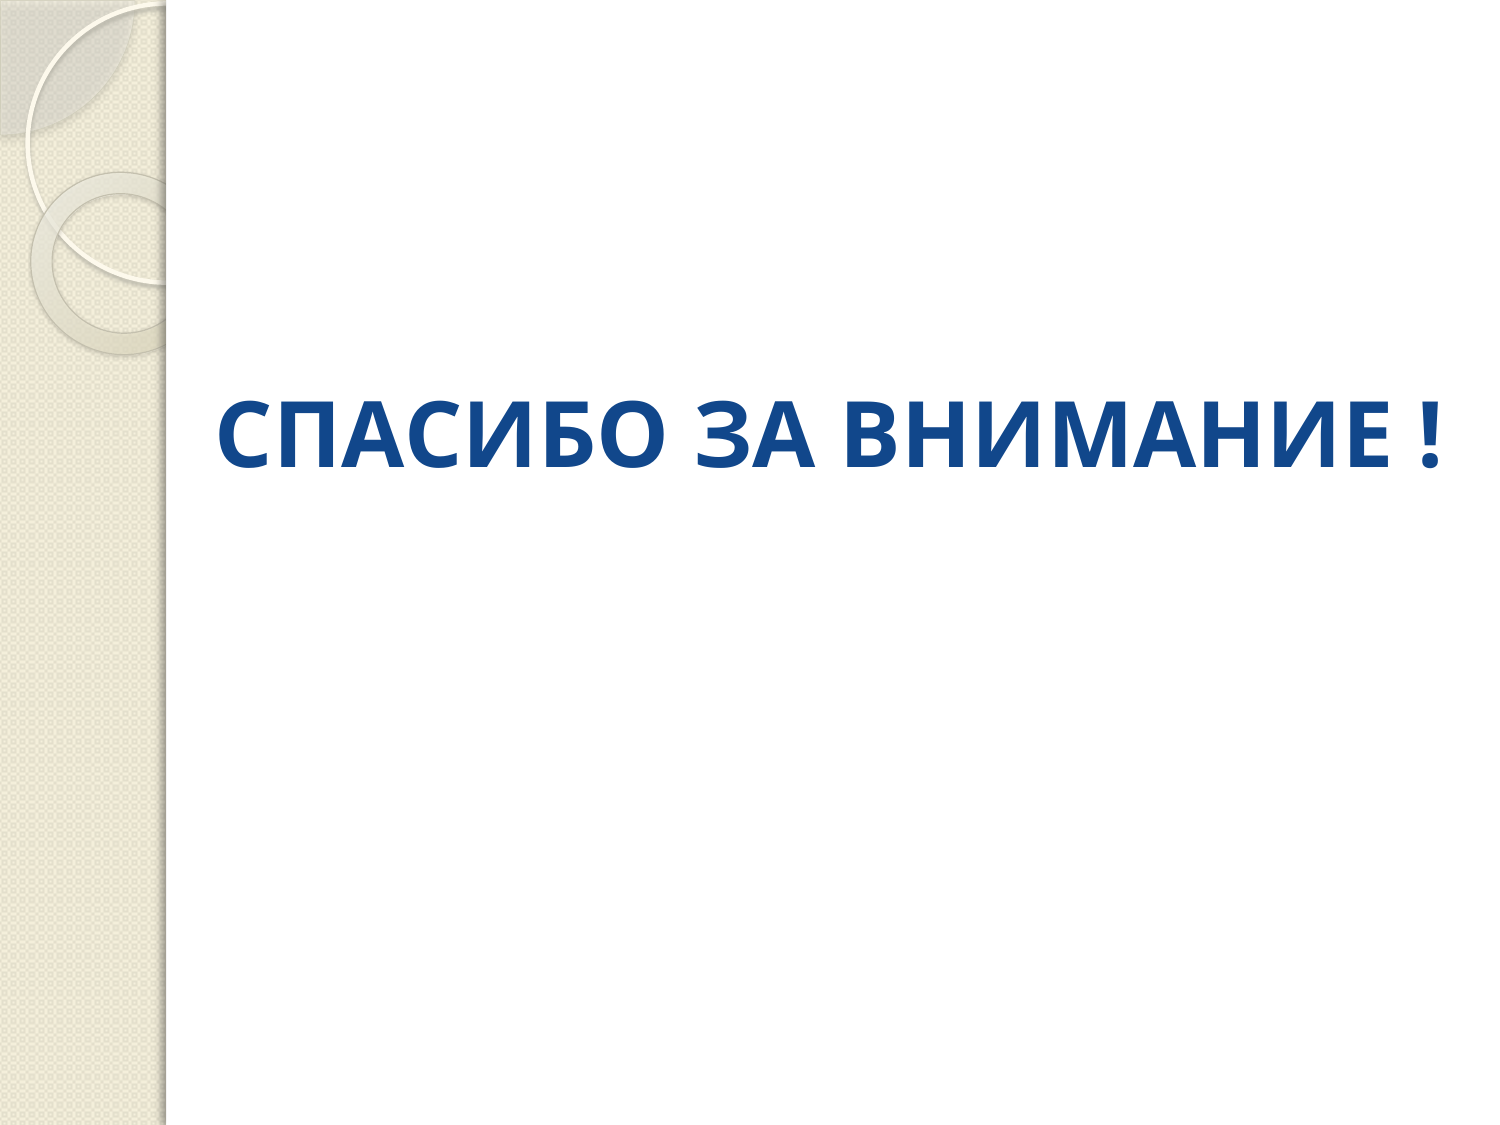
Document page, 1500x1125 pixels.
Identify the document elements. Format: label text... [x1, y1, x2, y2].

title СПАСИБО ЗА ВНИМАНИЕ ! [165, 385, 1495, 476]
